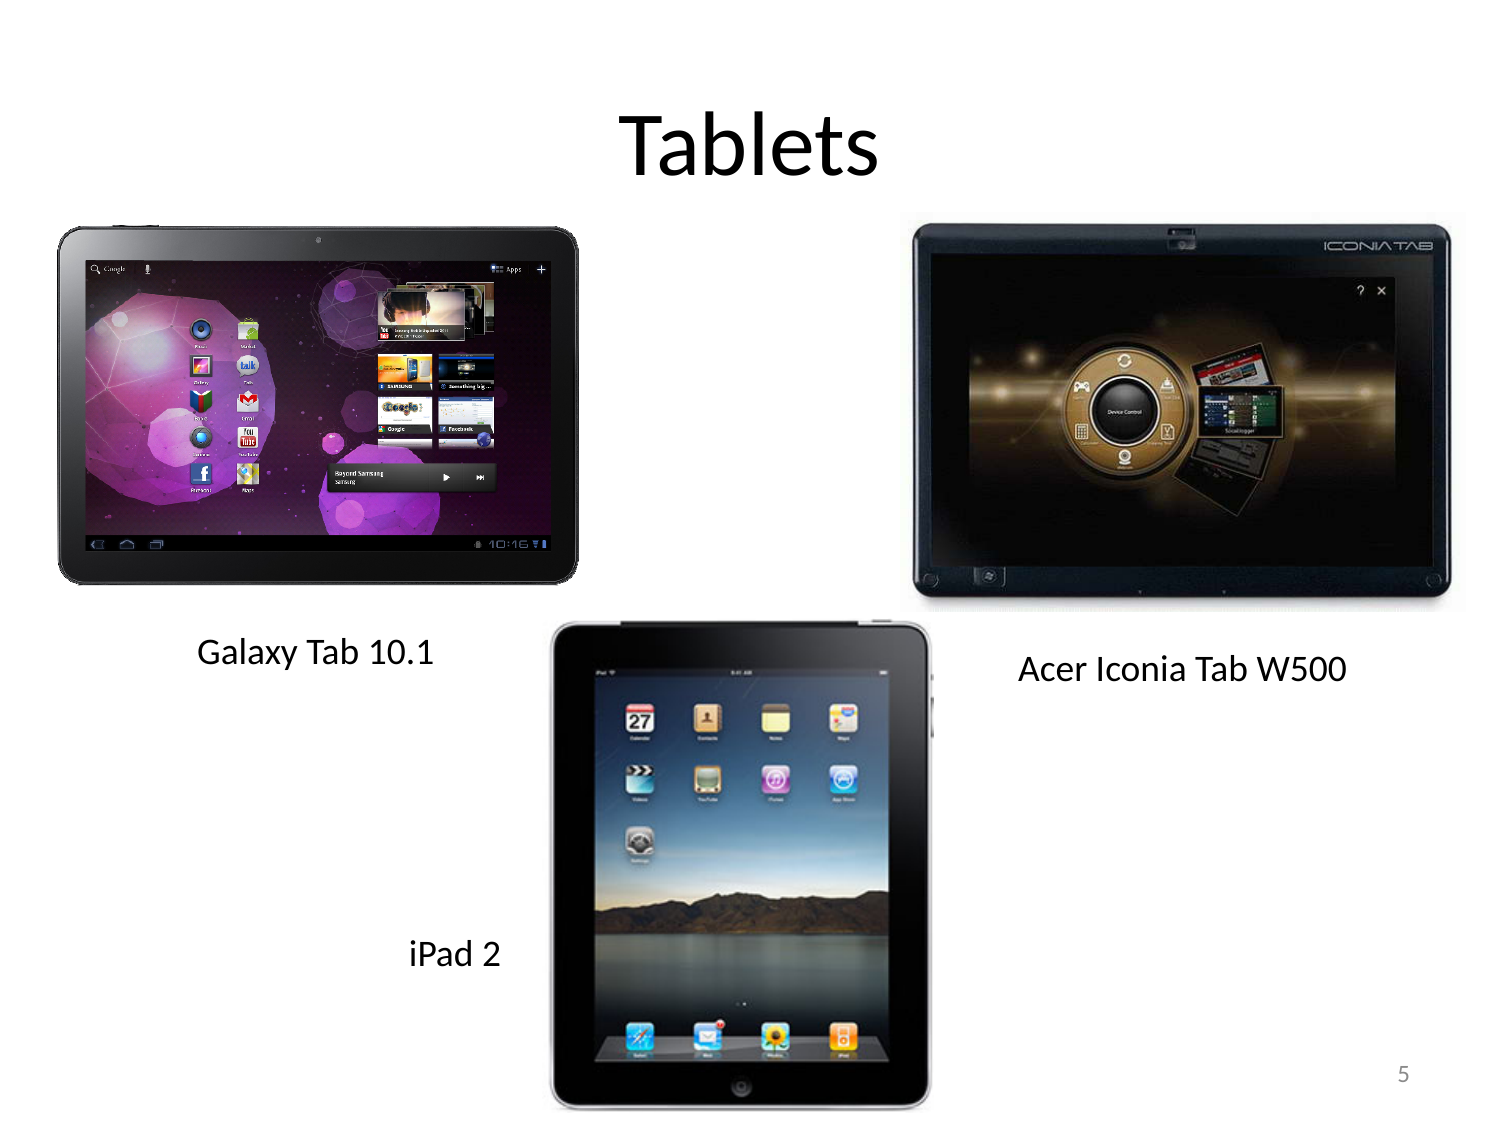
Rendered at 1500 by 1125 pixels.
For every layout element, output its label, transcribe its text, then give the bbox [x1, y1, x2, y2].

text_box iPad 2 [342, 921, 536, 982]
title Tablets [75, 45, 1425, 233]
picture [541, 618, 934, 1113]
picture [899, 212, 1466, 612]
text_box Acer Iconia Tab W500 [1001, 636, 1364, 697]
slide_number 5 [1074, 1042, 1425, 1103]
picture [51, 223, 581, 587]
text_box Galaxy Tab 10.1 [176, 619, 455, 680]
